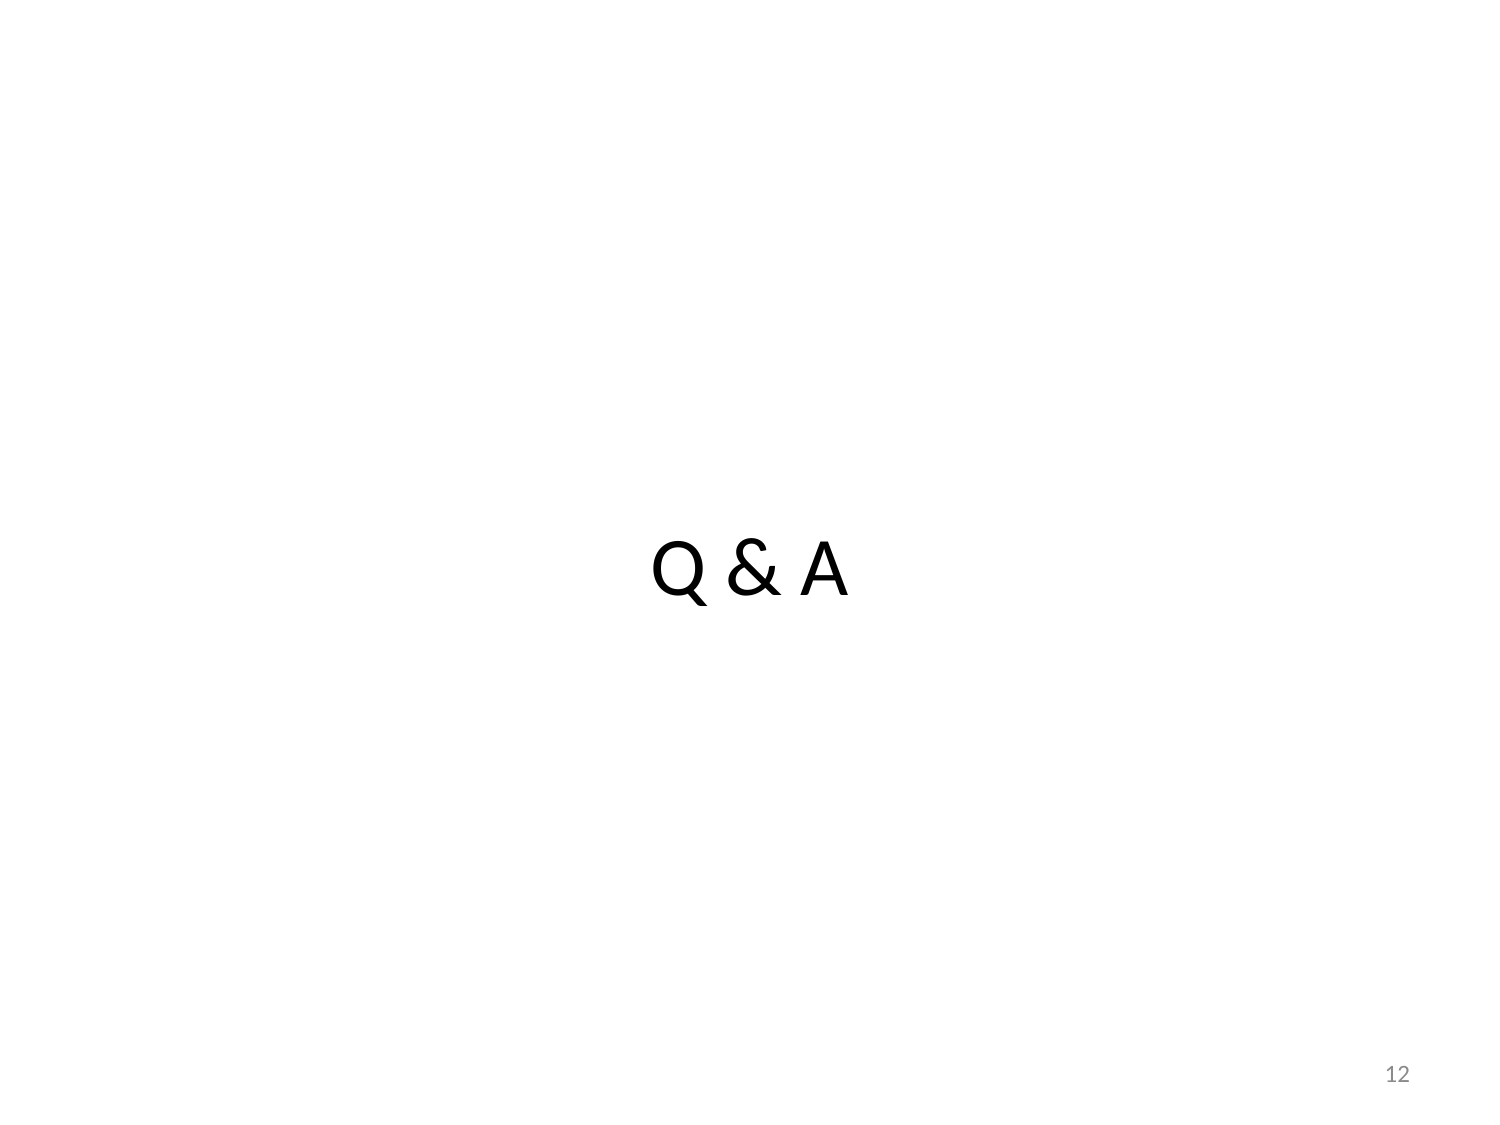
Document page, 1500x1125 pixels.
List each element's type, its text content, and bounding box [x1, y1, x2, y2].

title Q & A [75, 468, 1425, 657]
slide_number 12 [1074, 1042, 1425, 1103]
